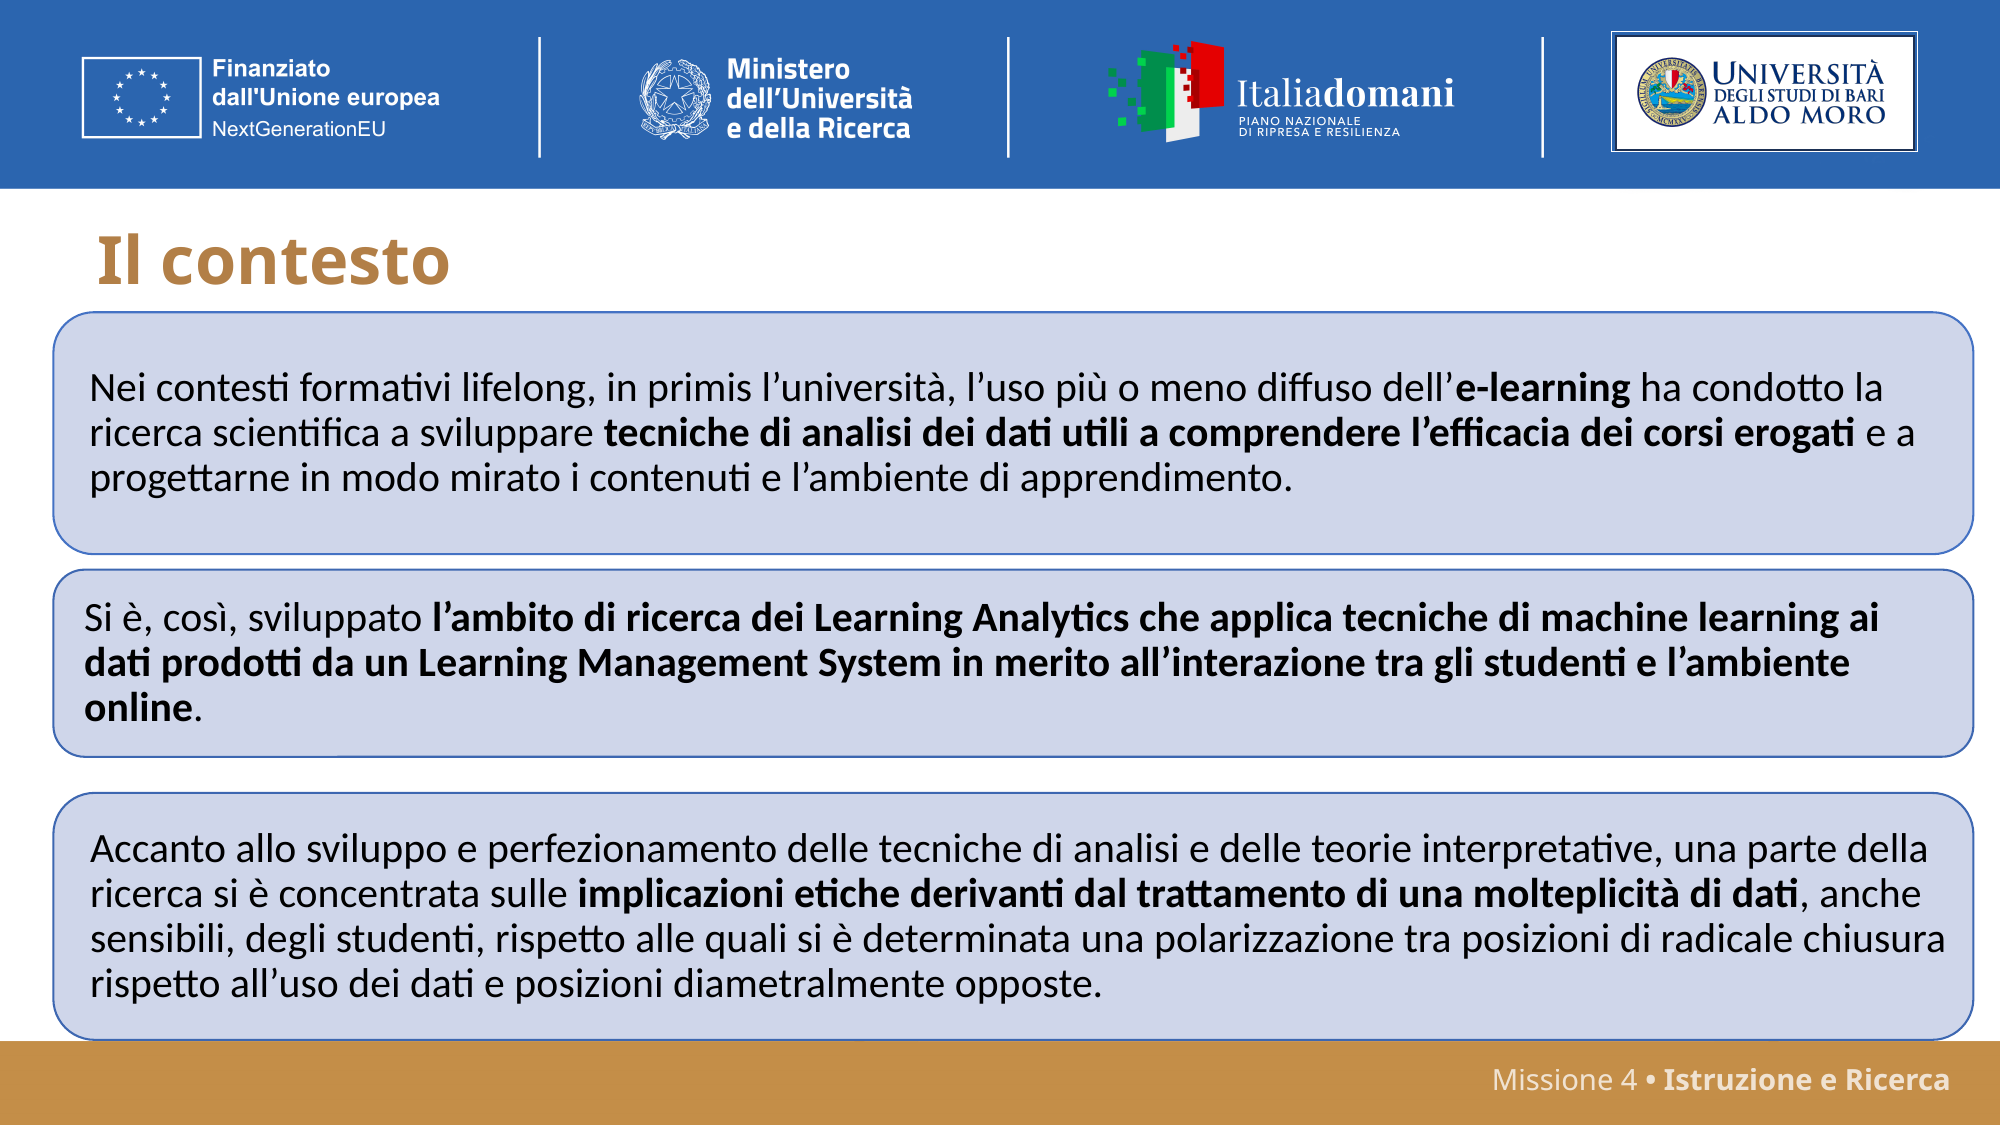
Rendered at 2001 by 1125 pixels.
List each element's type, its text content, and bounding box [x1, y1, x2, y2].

title Il contesto [82, 219, 1863, 312]
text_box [53, 312, 1974, 1072]
text_box [1615, 35, 1915, 151]
text_box Missione 4 • Istruzione e Ricerca [1101, 1072, 1974, 1104]
picture [0, 0, 2000, 196]
picture [0, 1041, 2000, 1125]
